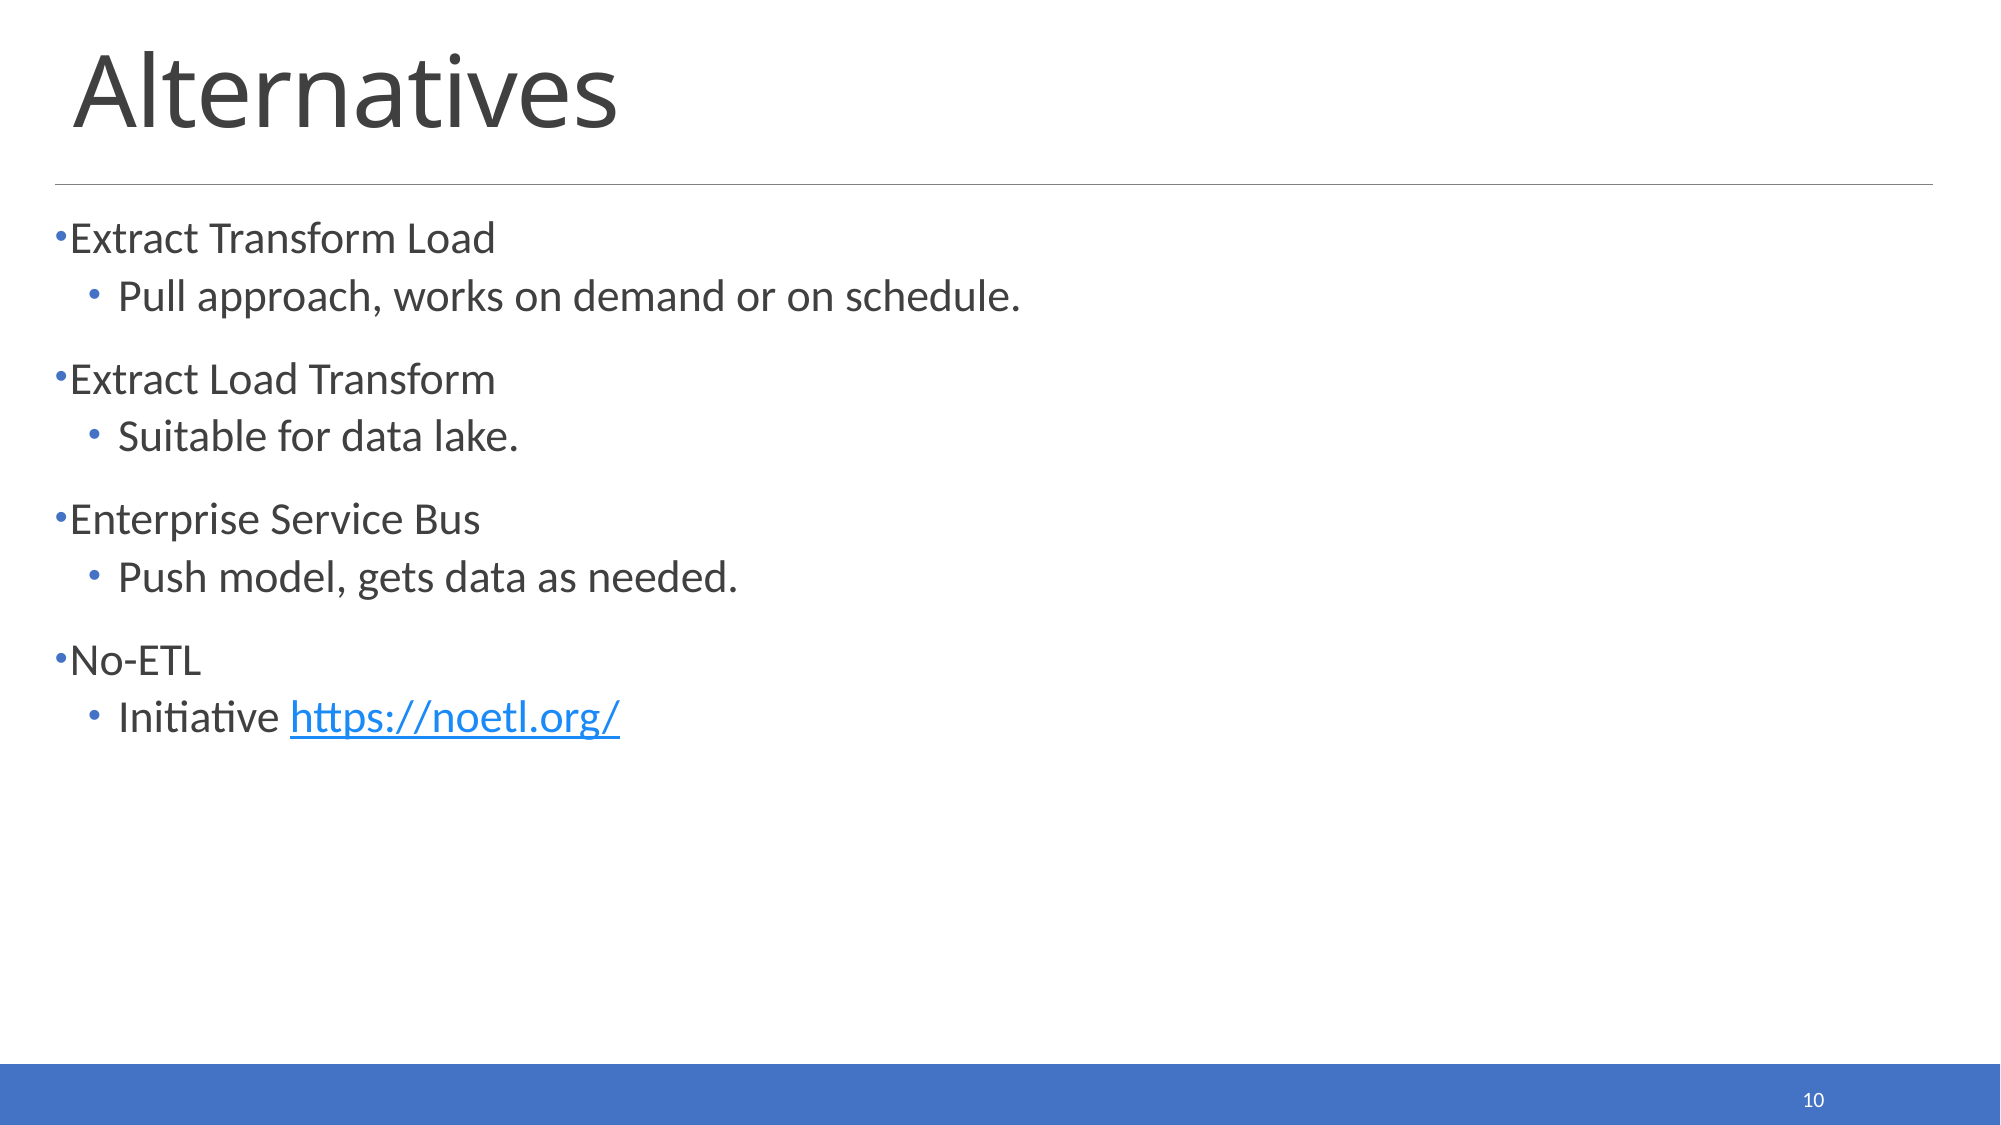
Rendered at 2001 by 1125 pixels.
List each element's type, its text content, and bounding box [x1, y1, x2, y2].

list Extract Transform Load Pull approach, works on demand or on schedule. Extract Load Transform Suitable for data lake. Enterprise Service Bus Push model, gets data as needed. No-ETL Initiative https://noetl.org/ [55, 208, 1934, 1035]
slide_number 10 [1624, 1077, 1840, 1120]
title Alternatives [59, 29, 1938, 156]
